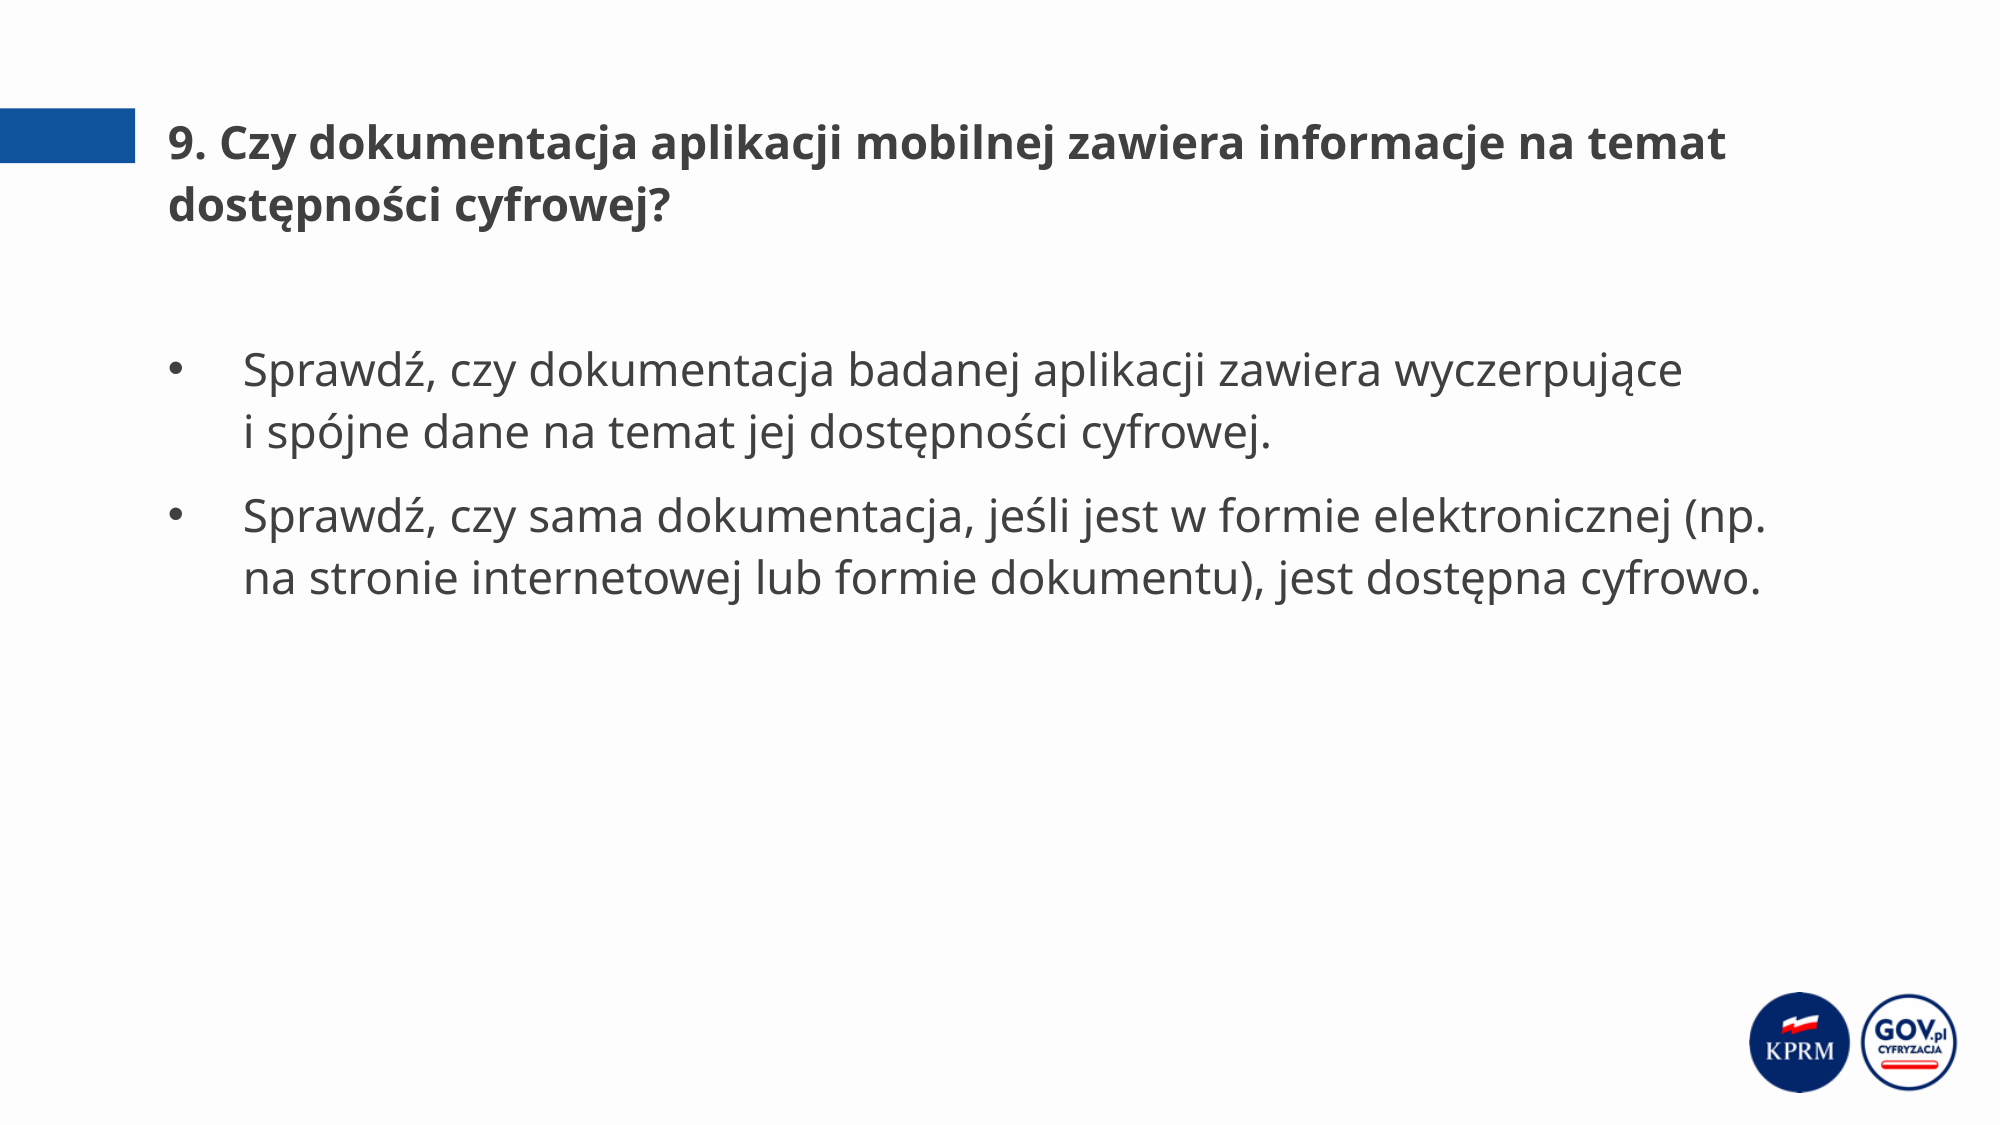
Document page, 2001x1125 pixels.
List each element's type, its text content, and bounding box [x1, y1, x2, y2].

picture [1749, 984, 1967, 1101]
list Sprawdź, czy dokumentacja badanej aplikacji zawiera wyczerpujące i spójne dane na temat jej dostępności cyfrowej. Sprawdź, czy sama dokumentacja, jeśli jest w formie elektronicznej (np. na stronie internetowej lub formie dokumentu), jest dostępna cyfrowo. [152, 325, 1838, 918]
title 9. Czy dokumentacja aplikacji mobilnej zawiera informacje na temat dostępności cyfrowej? [152, 98, 1838, 250]
